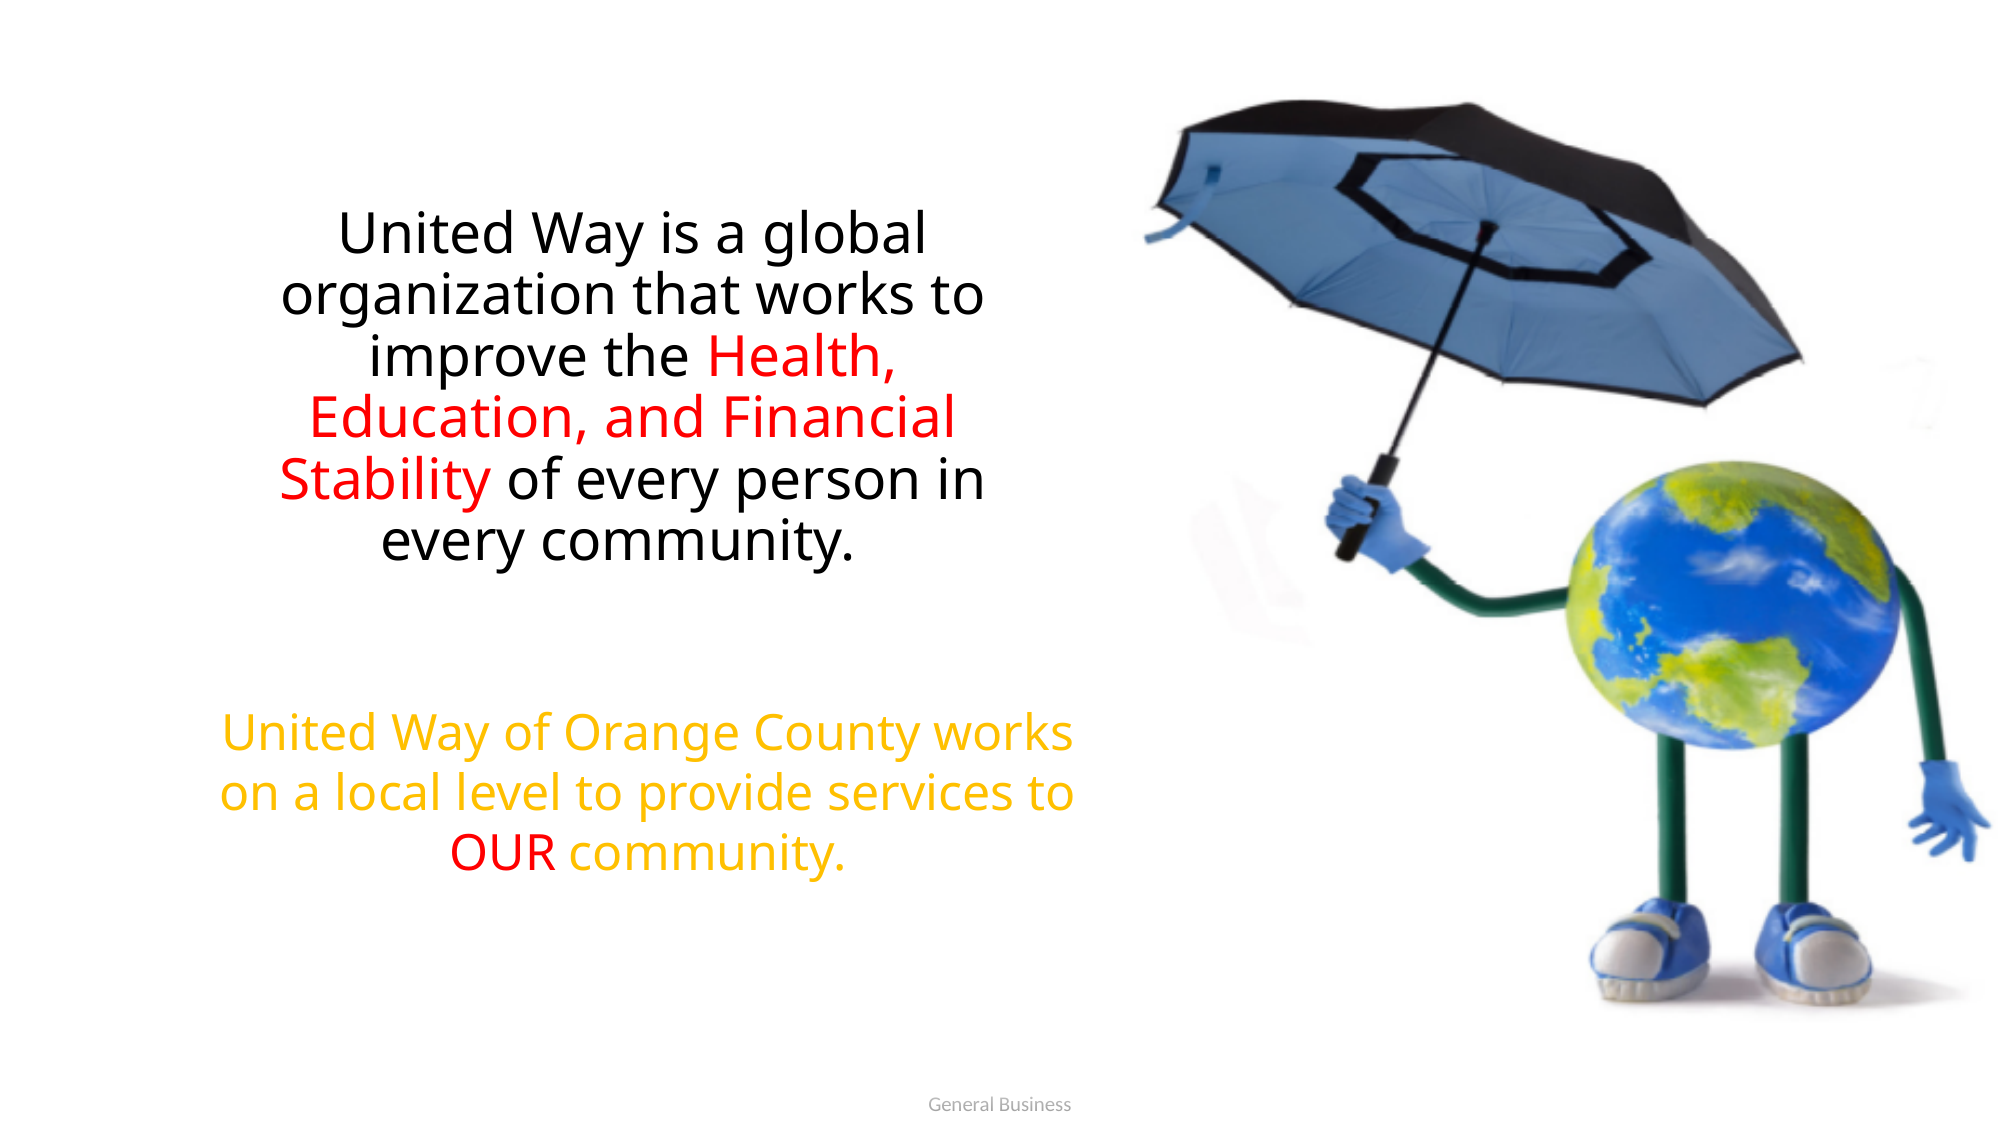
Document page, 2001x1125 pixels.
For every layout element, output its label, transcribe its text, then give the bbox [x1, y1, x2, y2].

picture [598, 0, 2000, 1125]
list United Way is a global organization that works to improve the Health, Education, and Financial Stability of every person in every community. [212, 197, 598, 583]
text_box United Way of Orange County works on a local level to provide services to OUR community. [191, 692, 598, 888]
